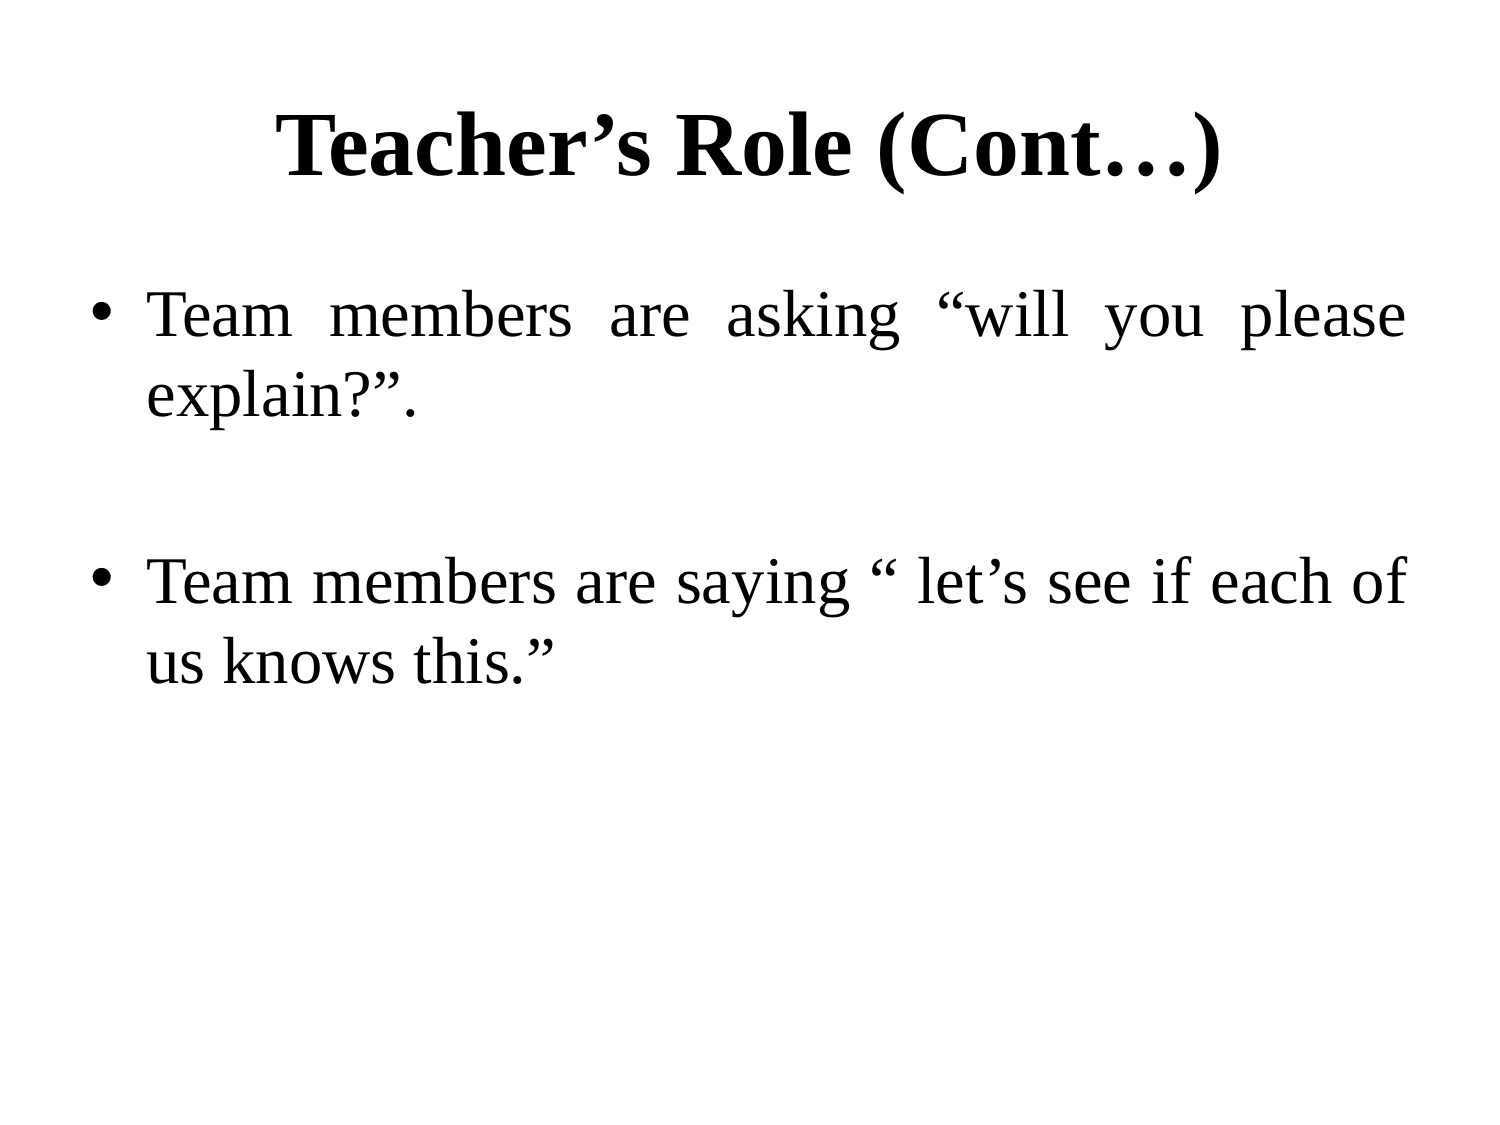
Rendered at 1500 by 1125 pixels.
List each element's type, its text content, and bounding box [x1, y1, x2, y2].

title Teacher’s Role (Cont…) [75, 45, 1425, 233]
list Team members are asking “will you please explain?”. Team members are saying “ let’s see if each of us knows this.” [75, 262, 1425, 1005]
